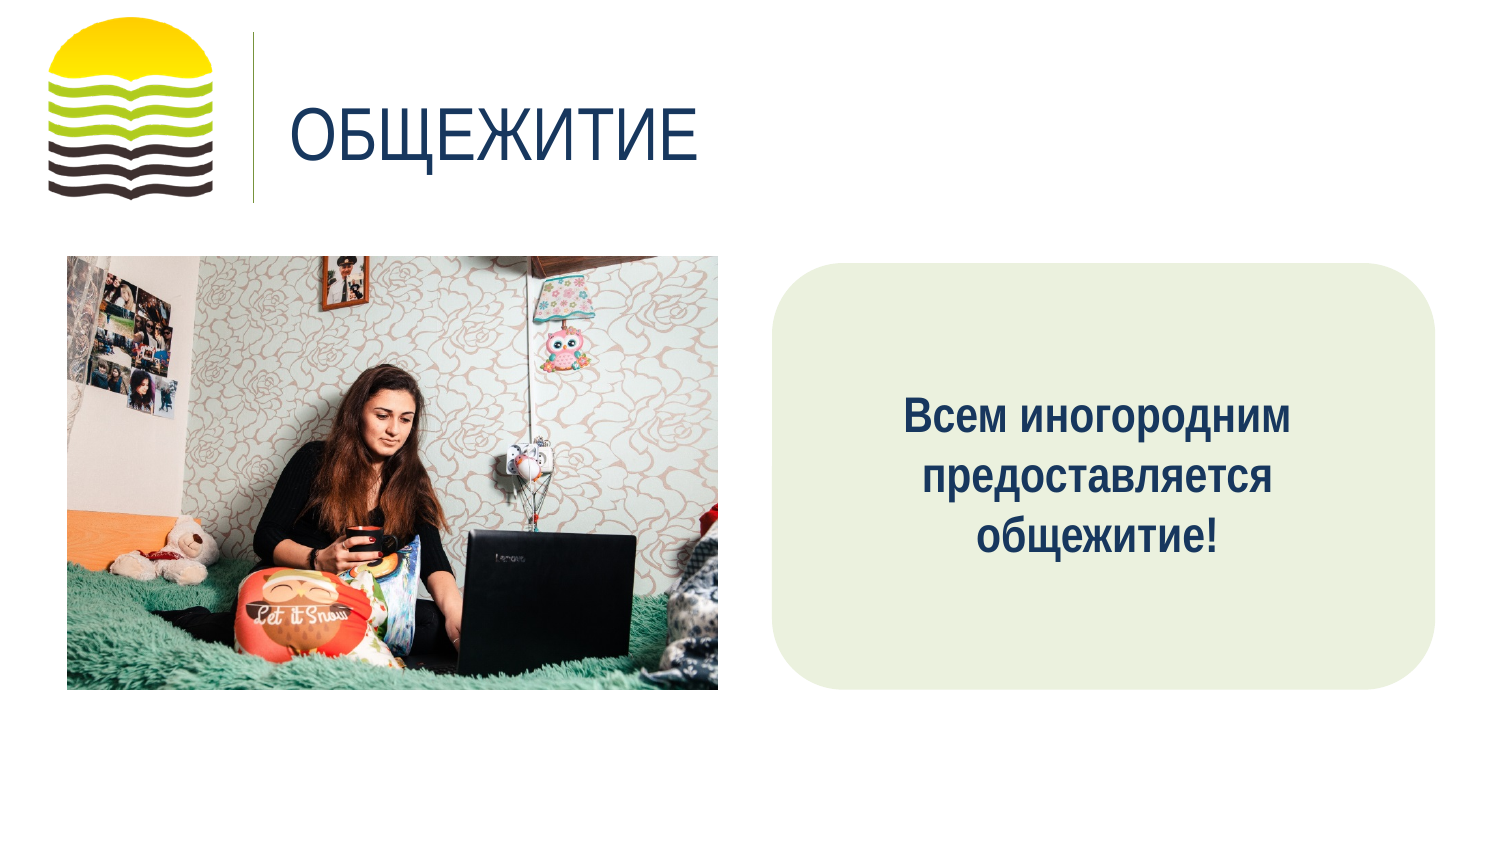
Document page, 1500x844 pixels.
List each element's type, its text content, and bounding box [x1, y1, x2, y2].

text_box [769, 260, 1438, 692]
picture [67, 256, 718, 690]
text_box ОБЩЕЖИТИЕ [274, 77, 715, 183]
text_box Всем иногородним предоставляется общежитие! [808, 374, 1387, 570]
picture [40, 17, 218, 204]
